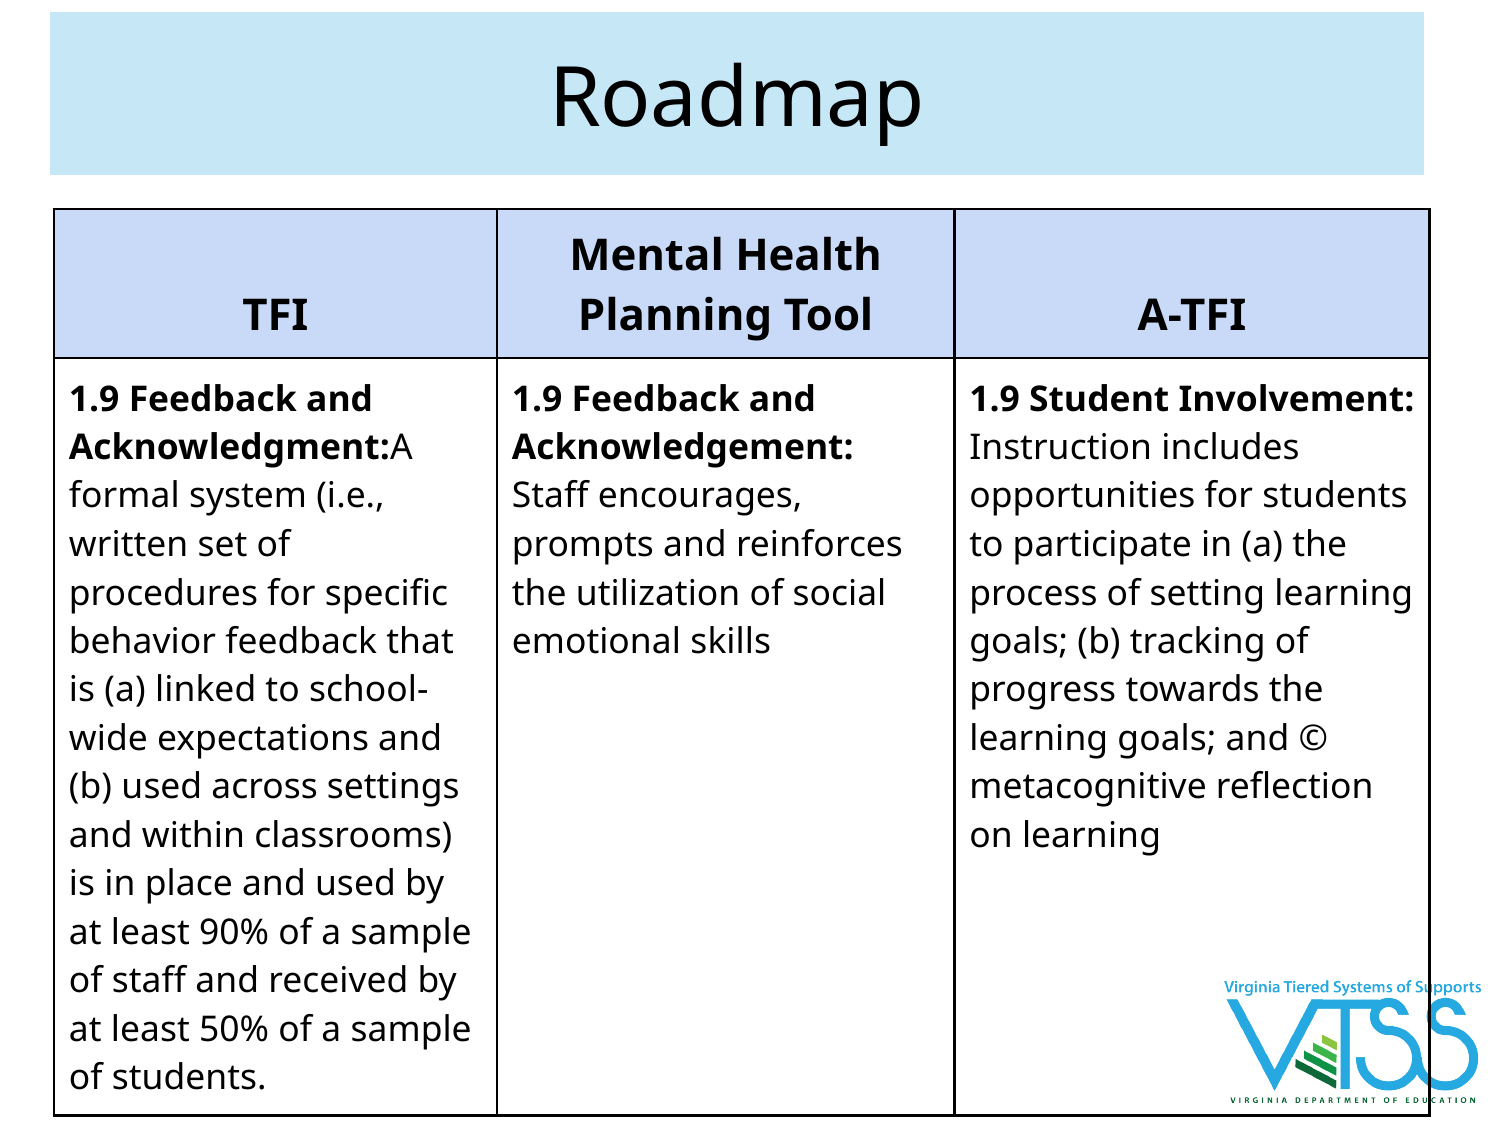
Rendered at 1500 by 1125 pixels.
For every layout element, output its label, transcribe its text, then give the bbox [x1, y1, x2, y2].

table_header A-TFI [956, 210, 1428, 357]
table_header TFI [55, 210, 496, 357]
table_header Mental Health Planning Tool [498, 210, 953, 357]
title Roadmap [49, 10, 1425, 176]
picture [1431, 980, 1481, 1103]
table_cell 1.9 Feedback and Acknowledgement: Staff encourages, prompts and reinforces the utilization of social emotional skills [498, 359, 953, 1114]
table_cell 1.9 Student Involvement: Instruction includes opportunities for students to participate in (a) the process of setting learning goals; (b) tracking of progress towards the learning goals; and © metacognitive reflection on learning [956, 359, 1428, 1114]
table_cell 1.9 Feedback and Acknowledgment:A formal system (i.e., written set of procedures for specific behavior feedback that is (a) linked to school-wide expectations and (b) used across settings and within classrooms) is in place and used by at least 90% of a sample of staff and received by at least 50% of a sample of students. [55, 359, 496, 1114]
